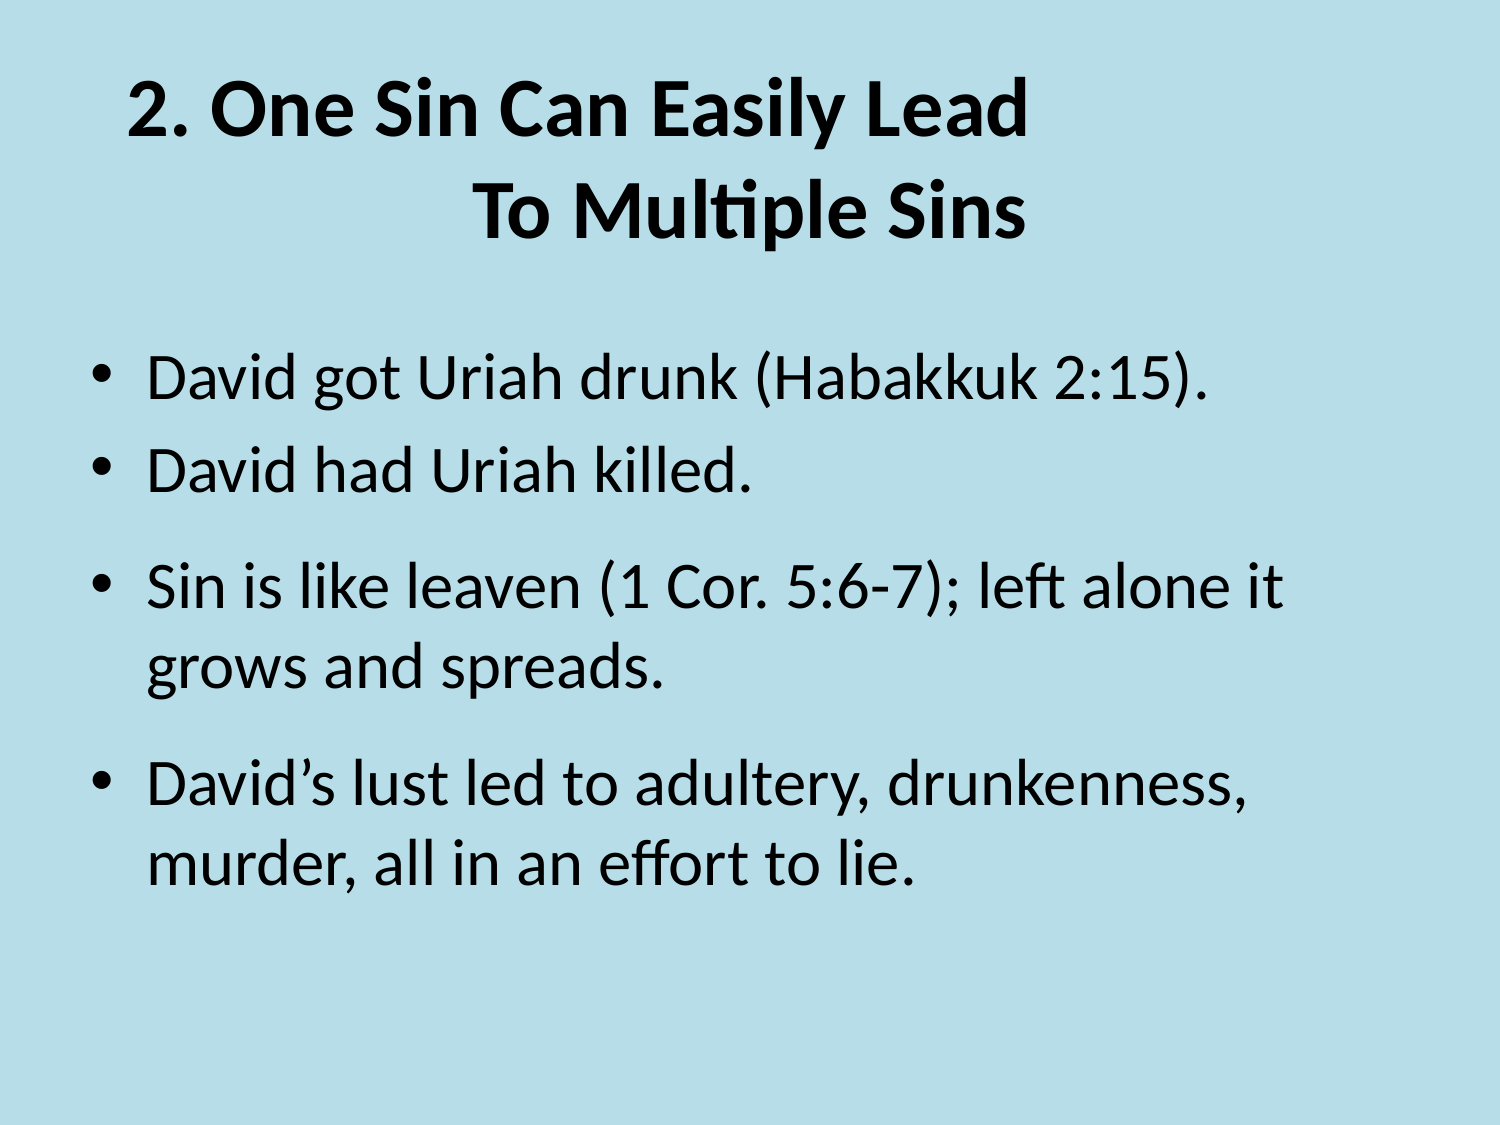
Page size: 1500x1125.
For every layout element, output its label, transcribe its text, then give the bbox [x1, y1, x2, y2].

title 2. One Sin Can Easily Lead To Multiple Sins [75, 45, 1425, 263]
list David got Uriah drunk (Habakkuk 2:15). David had Uriah killed. Sin is like leaven (1 Cor. 5:6-7); left alone it grows and spreads. David’s lust led to adultery, drunkenness, murder, all in an effort to lie. [75, 324, 1425, 1005]
